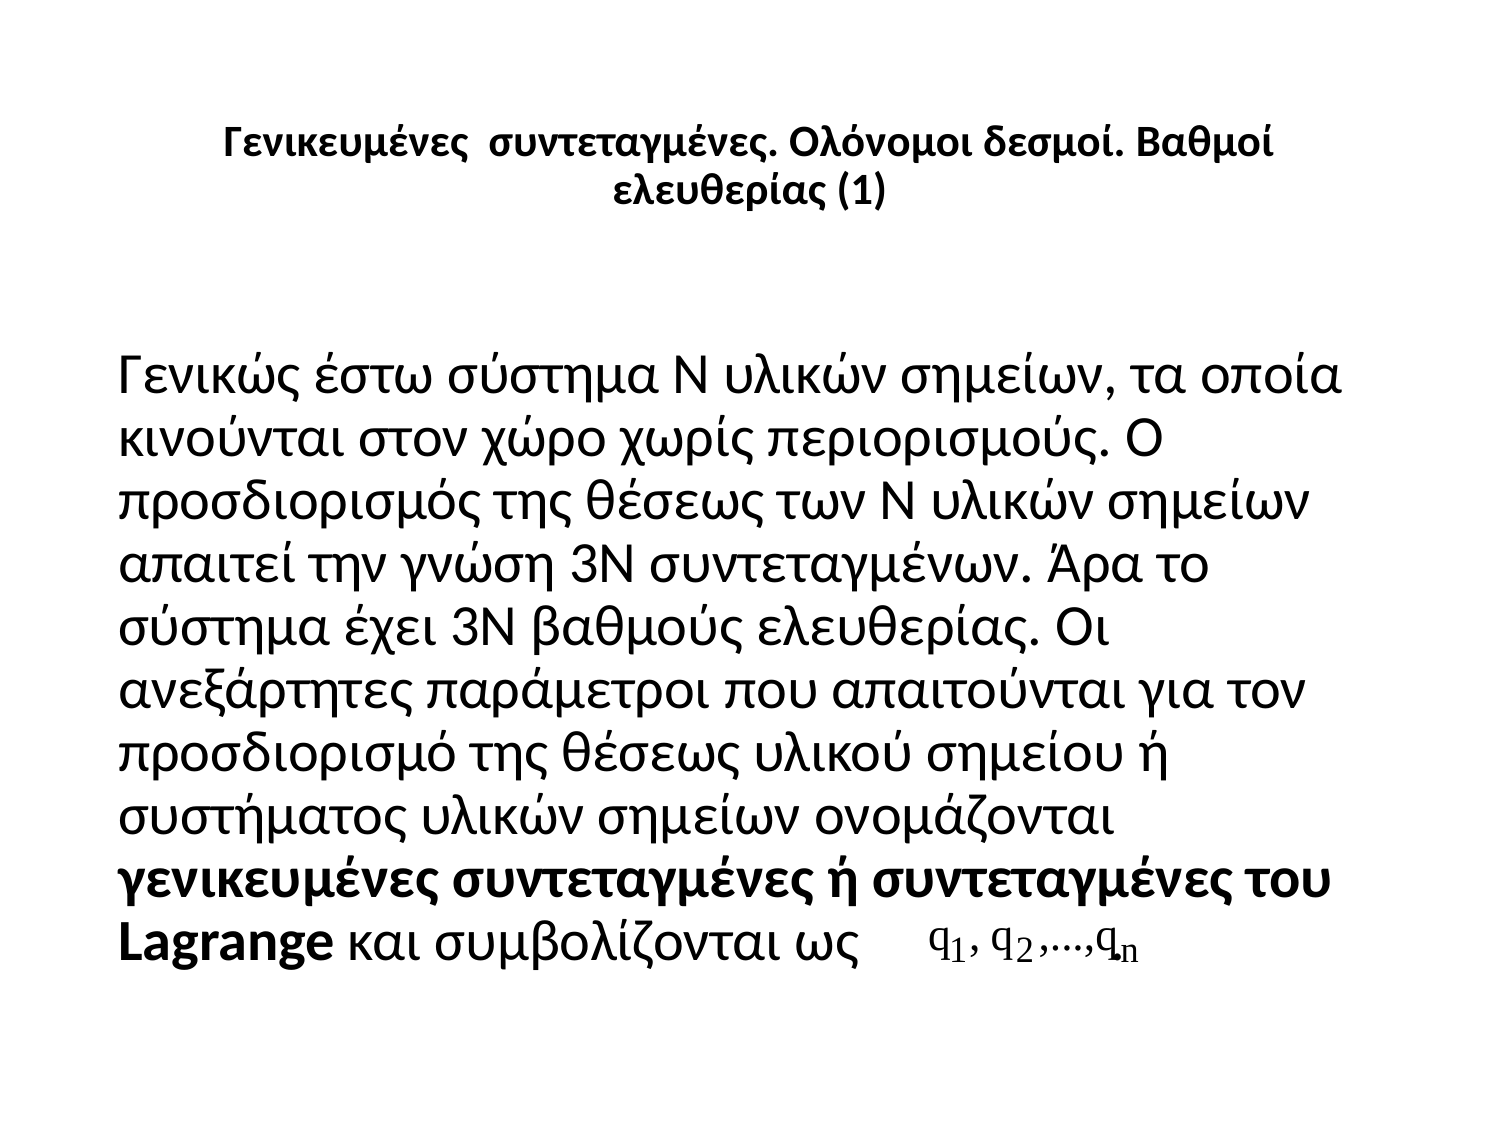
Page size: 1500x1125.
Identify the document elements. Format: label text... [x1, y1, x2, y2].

list Γενικώς έστω σύστημα Ν υλικών σημείων, τα οποία κινούνται στον χώρο χωρίς περιορισμούς. Ο προσδιορισμός της θέσεως των Ν υλικών σημείων απαιτεί την γνώση 3Ν συντεταγμένων. Άρα το σύστημα έχει 3Ν βαθμούς ελευθερίας. Οι ανεξάρτητες παράμετροι που απαιτούνται για τον προσδιορισμό της θέσεως υλικού σημείου ή συστήματος υλικών σημείων ονομάζονται γενικευμένες συντεταγμένες ή συντεταγμένες του Lagrange και συμβολίζονται ως . [103, 335, 1397, 1050]
title Γενικευμένες συντεταγμένες. Ολόνομοι δεσμοί. Βαθμοί ελευθερίας (1) [103, 59, 1397, 278]
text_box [920, 904, 1153, 974]
